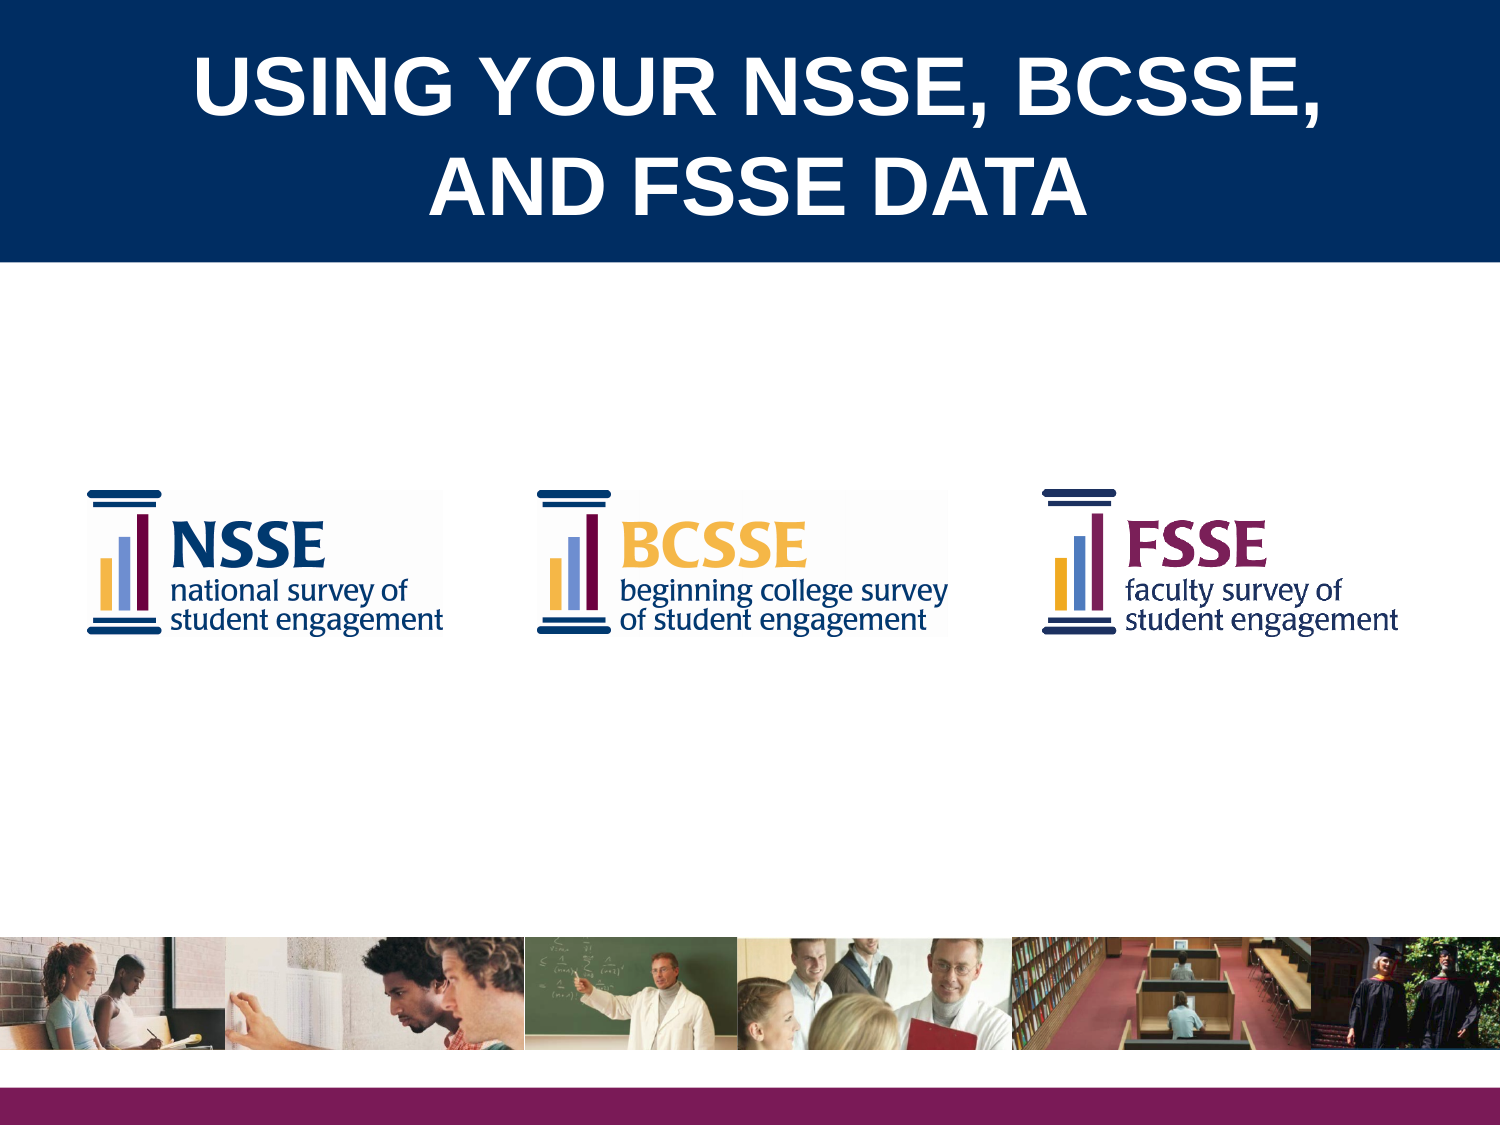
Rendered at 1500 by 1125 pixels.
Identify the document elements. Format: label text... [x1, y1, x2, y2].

picture [0, 937, 1500, 1051]
picture [1041, 474, 1463, 673]
picture [87, 490, 444, 637]
picture [537, 490, 948, 637]
title Using Your NSSE, BCSSE, and FSSE Data [121, 24, 1397, 249]
